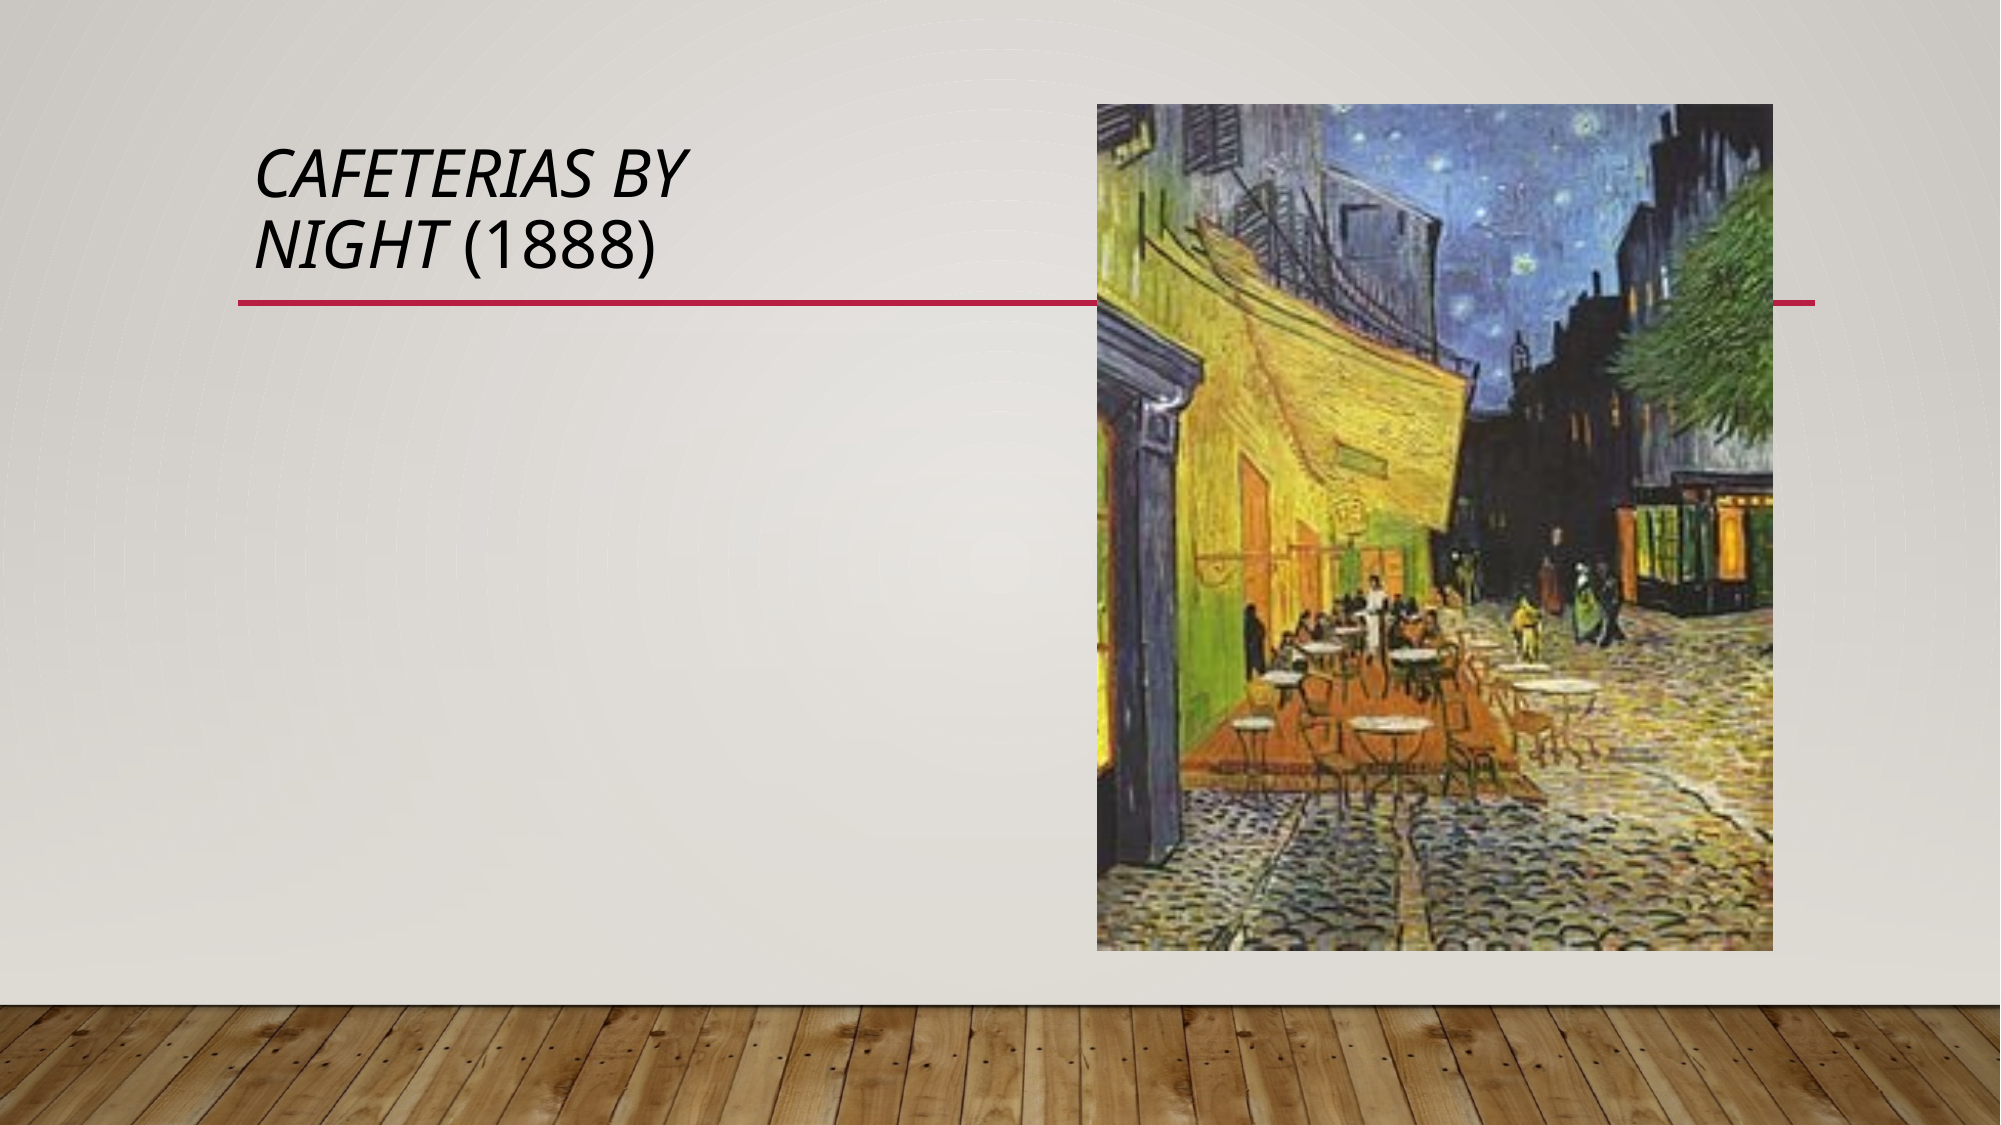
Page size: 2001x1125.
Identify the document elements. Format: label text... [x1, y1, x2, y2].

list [1097, 104, 1773, 952]
picture [0, 1005, 2000, 1125]
title Cafeterias by night (1888) [238, 131, 845, 924]
